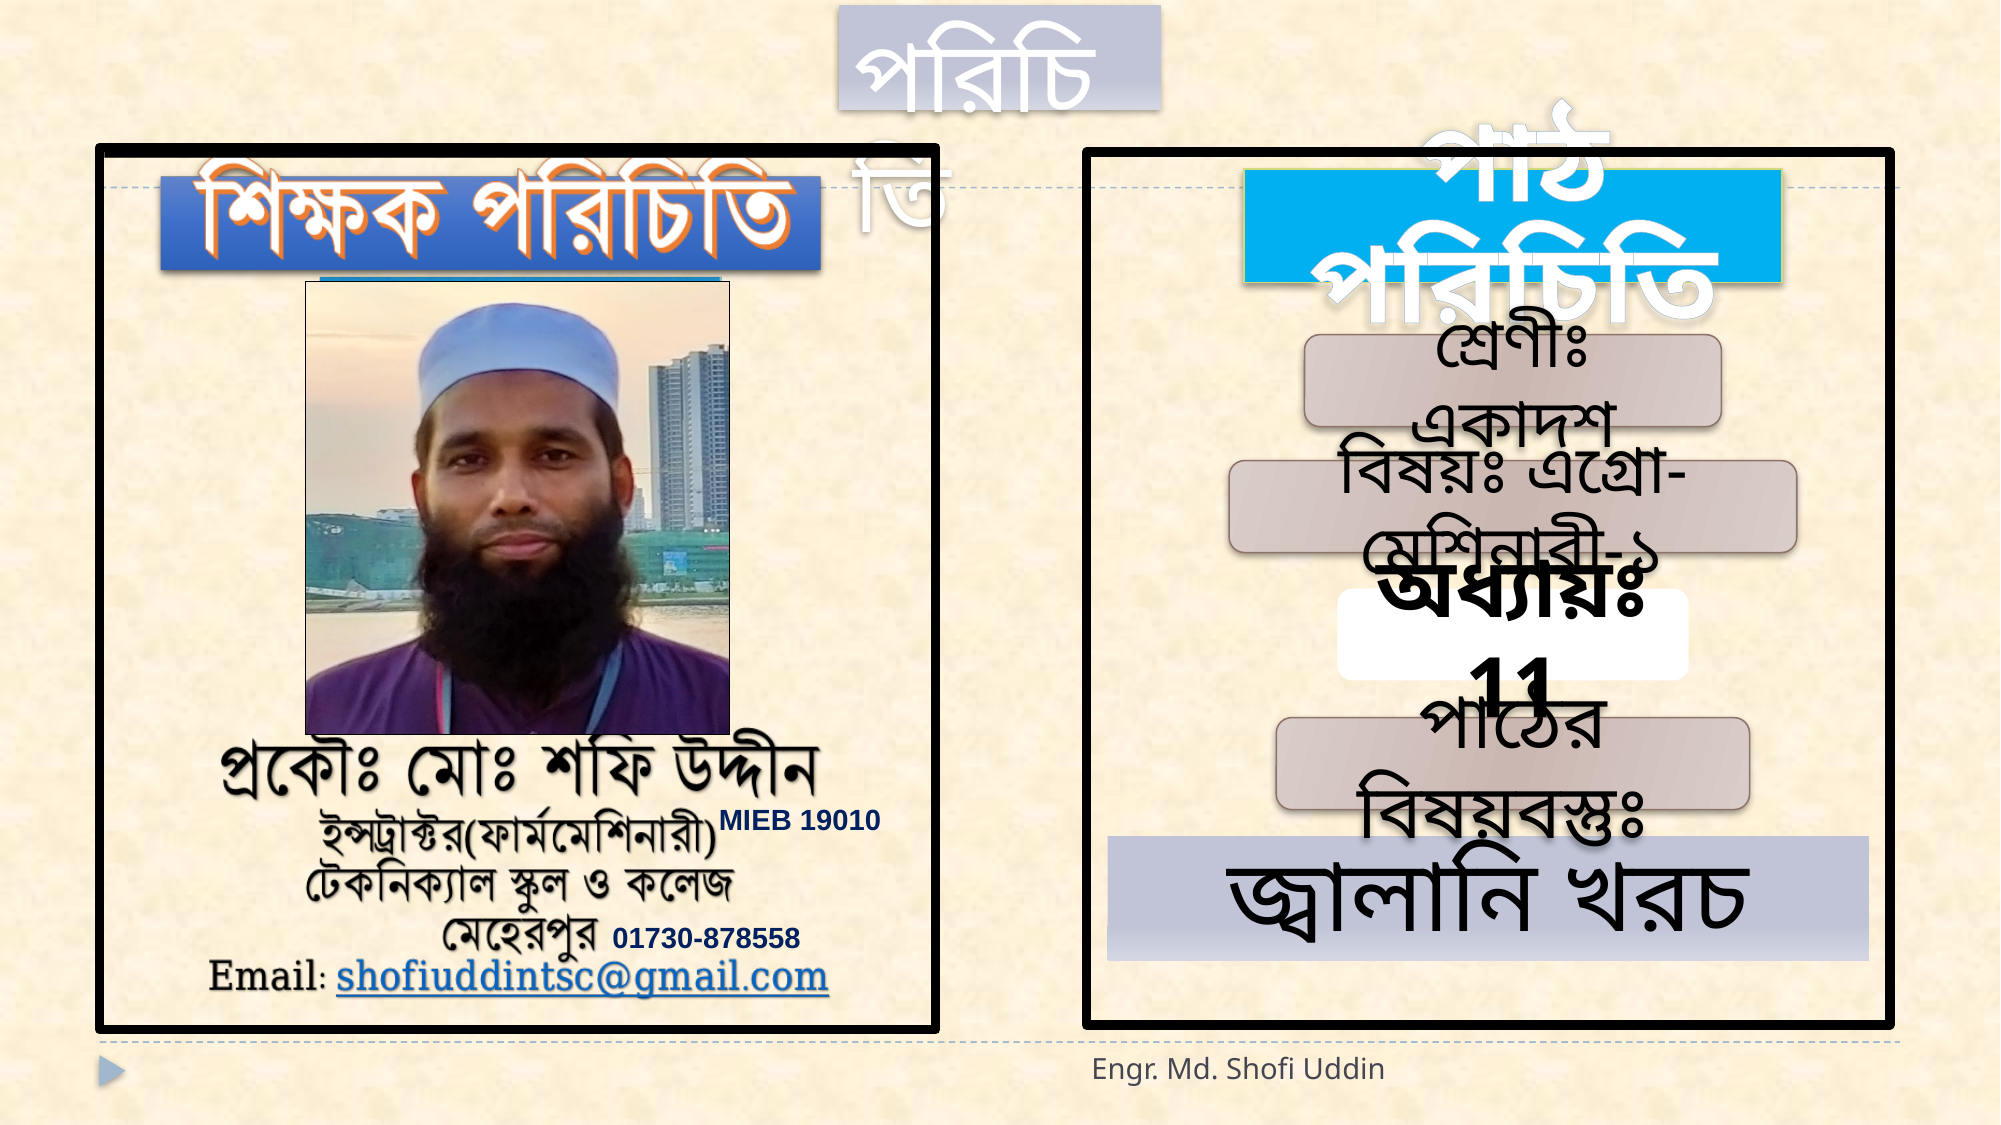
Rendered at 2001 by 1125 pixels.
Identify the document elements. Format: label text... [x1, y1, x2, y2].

text_box বিষয়ঃ এগ্রো-মেশিনারী-১ [1228, 459, 1798, 554]
text_box অধ্যায়ঃ 11 [1335, 586, 1691, 683]
picture [0, 0, 2001, 1125]
footer Engr. Md. Shofi Uddin [634, 1042, 1401, 1103]
text_box পরিচিতি [837, 3, 1163, 111]
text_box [104, 151, 932, 1026]
text_box শ্রেণীঃ একাদশ [1303, 333, 1723, 428]
text_box [1085, 151, 1891, 1026]
text_box পাঠের বিষয়বস্তুঃ [1275, 716, 1751, 811]
